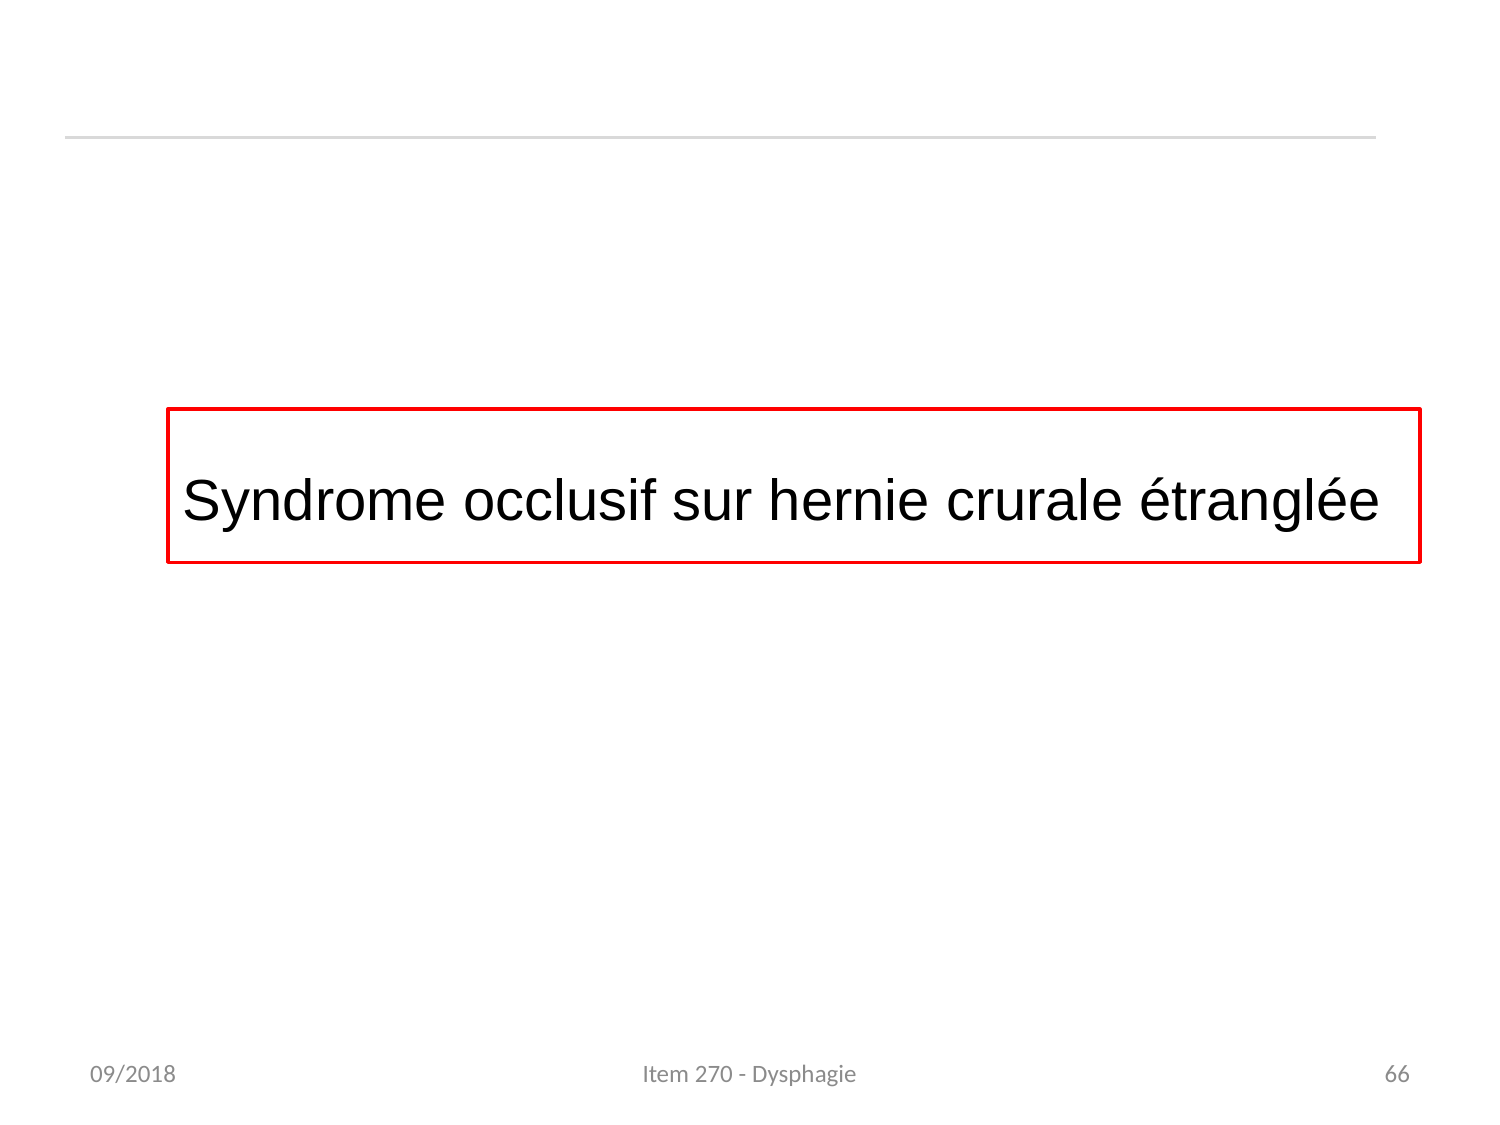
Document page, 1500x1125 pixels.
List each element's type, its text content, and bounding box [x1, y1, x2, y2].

footer Item 270 - Dysphagie [512, 1042, 988, 1103]
slide_number 66 [1074, 1042, 1425, 1103]
list Syndrome occlusif sur hernie crurale étranglée [167, 408, 1420, 563]
slide_number 09/2018 [75, 1042, 425, 1103]
